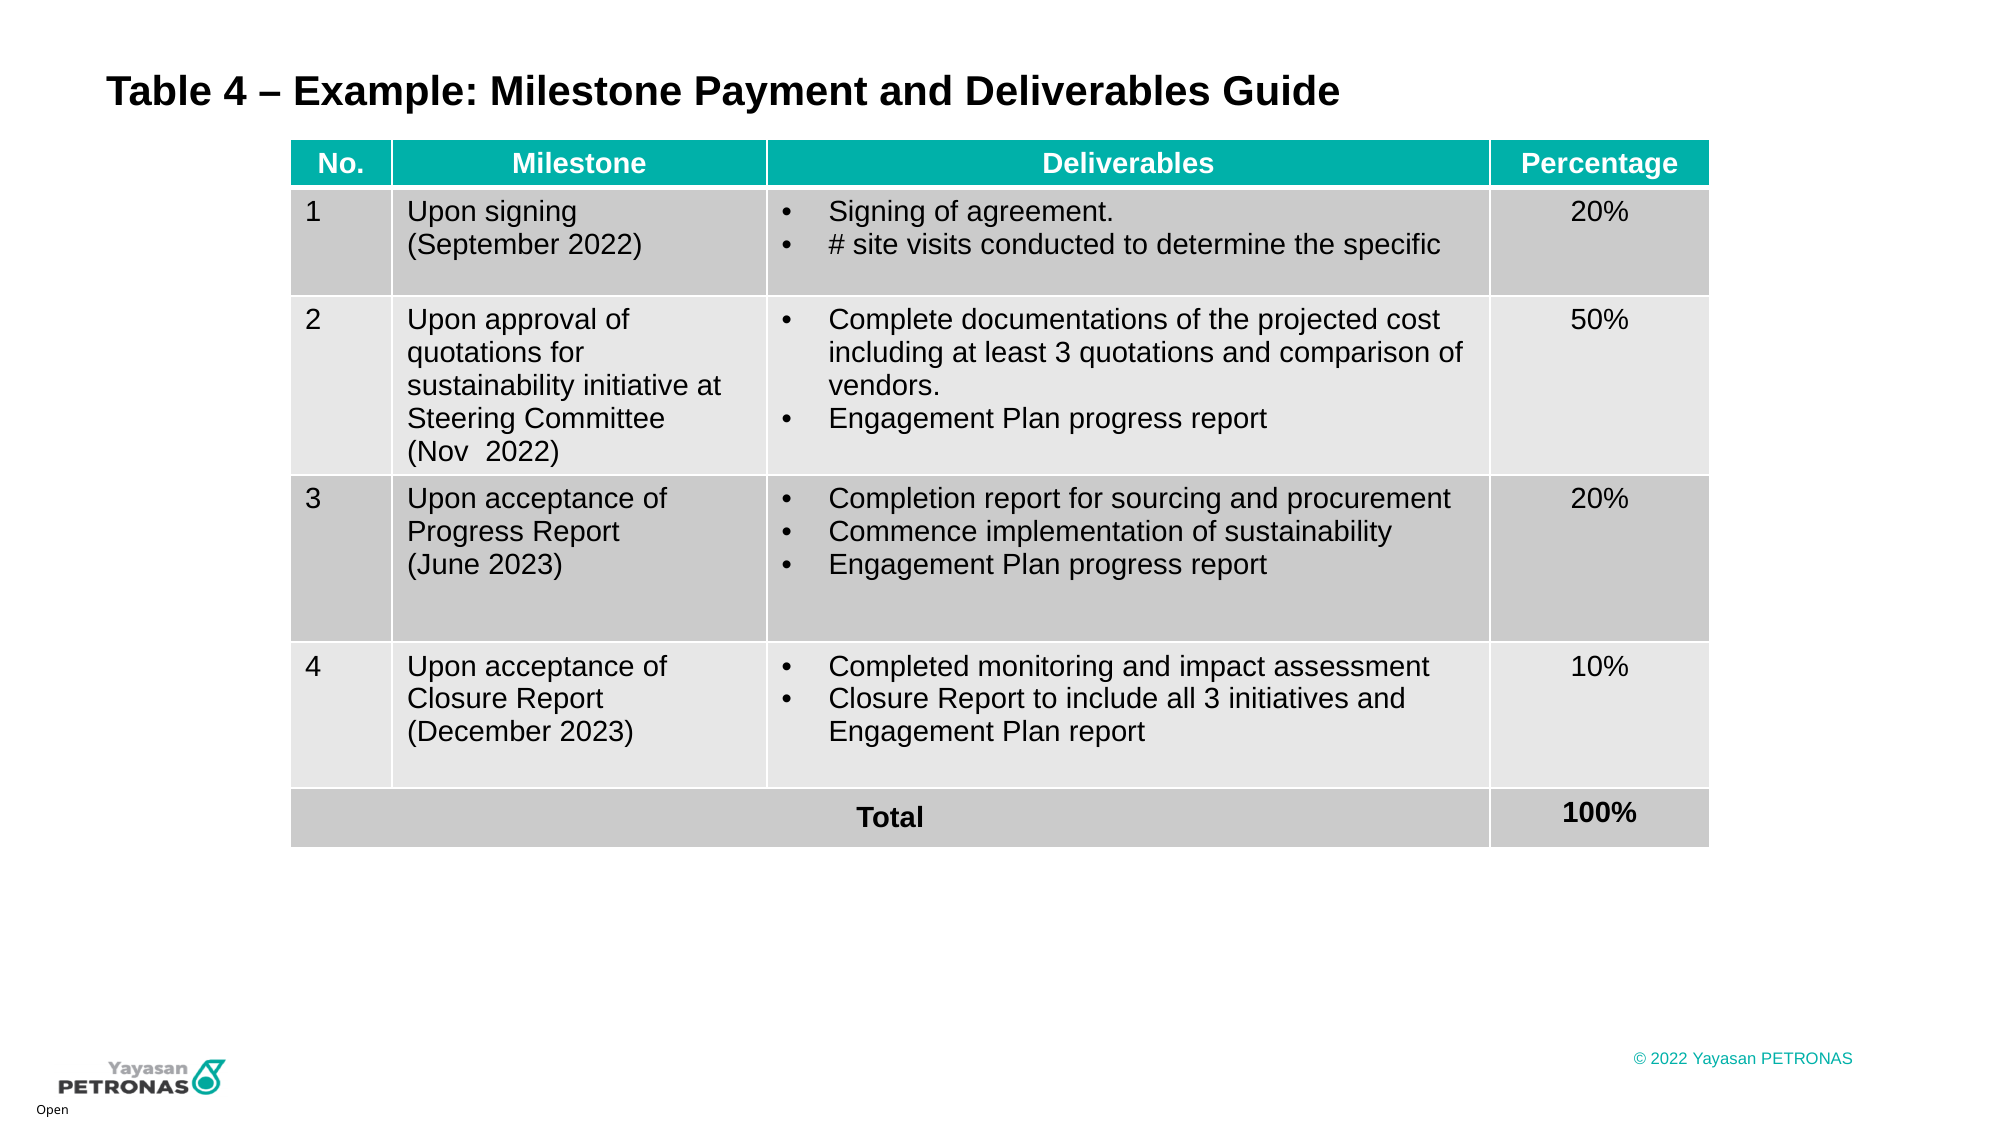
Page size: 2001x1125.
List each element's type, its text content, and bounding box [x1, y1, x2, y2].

table_cell Upon signing (September 2022) [393, 190, 766, 295]
table_cell Upon acceptance of Progress Report (June 2023) [393, 476, 766, 641]
table_cell Completed monitoring and impact assessment Closure Report to include all 3 initiatives and Engagement Plan report [768, 643, 1489, 787]
table_cell Completion report for sourcing and procurement Commence implementation of sustainability Engagement Plan progress report [768, 476, 1489, 641]
table_cell 20% [1491, 190, 1709, 295]
table_cell Complete documentations of the projected cost including at least 3 quotations and comparison of vendors. Engagement Plan progress report [768, 297, 1489, 474]
table_header Deliverables [768, 140, 1489, 185]
picture [54, 1056, 228, 1097]
text_box Open [21, 1094, 84, 1125]
table_cell Upon approval of quotations for sustainability initiative at Steering Committee (Nov 2022) [393, 297, 766, 474]
table_header Milestone [393, 140, 766, 185]
table_cell 100% [1491, 789, 1709, 847]
table_cell 3 [291, 476, 391, 641]
table_cell 10% [1491, 643, 1709, 787]
table_cell 1 [291, 190, 391, 295]
table_header No. [291, 140, 391, 185]
table_cell 2 [291, 297, 391, 474]
table_header Percentage [1491, 140, 1709, 185]
title Table 4 – Example: Milestone Payment and Deliverables Guide [90, 61, 1902, 184]
table_cell 50% [1491, 297, 1709, 474]
table_cell Upon acceptance of Closure Report (December 2023) [393, 643, 766, 787]
table_cell Signing of agreement. # site visits conducted to determine the specific [768, 190, 1489, 295]
table_cell 20% [1491, 476, 1709, 641]
table_cell Total [291, 789, 1489, 847]
table_cell 4 [291, 643, 391, 787]
